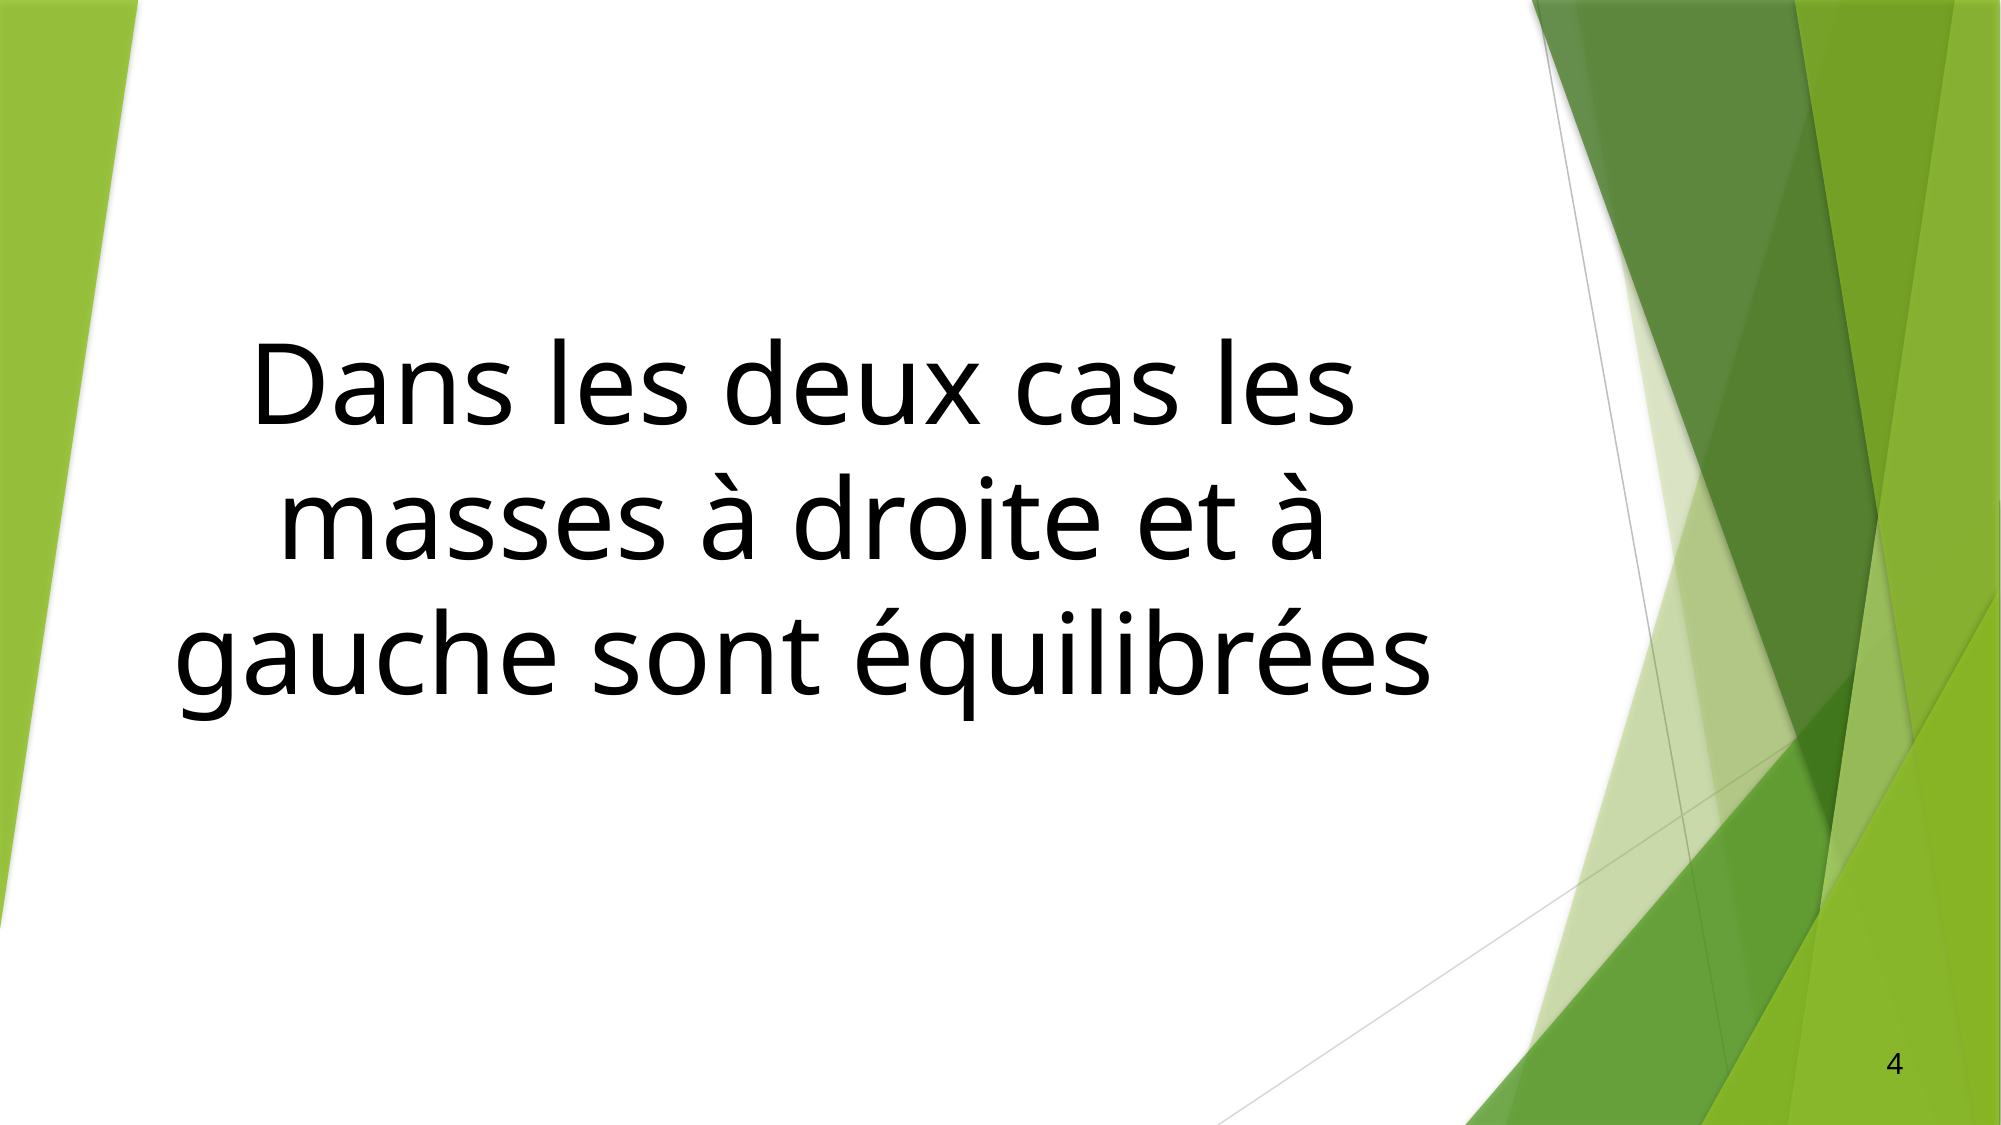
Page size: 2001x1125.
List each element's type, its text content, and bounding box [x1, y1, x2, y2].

slide_number 4 [1806, 1035, 1919, 1096]
title Dans les deux cas les masses à droite et à gauche sont équilibrées [128, 202, 1479, 860]
